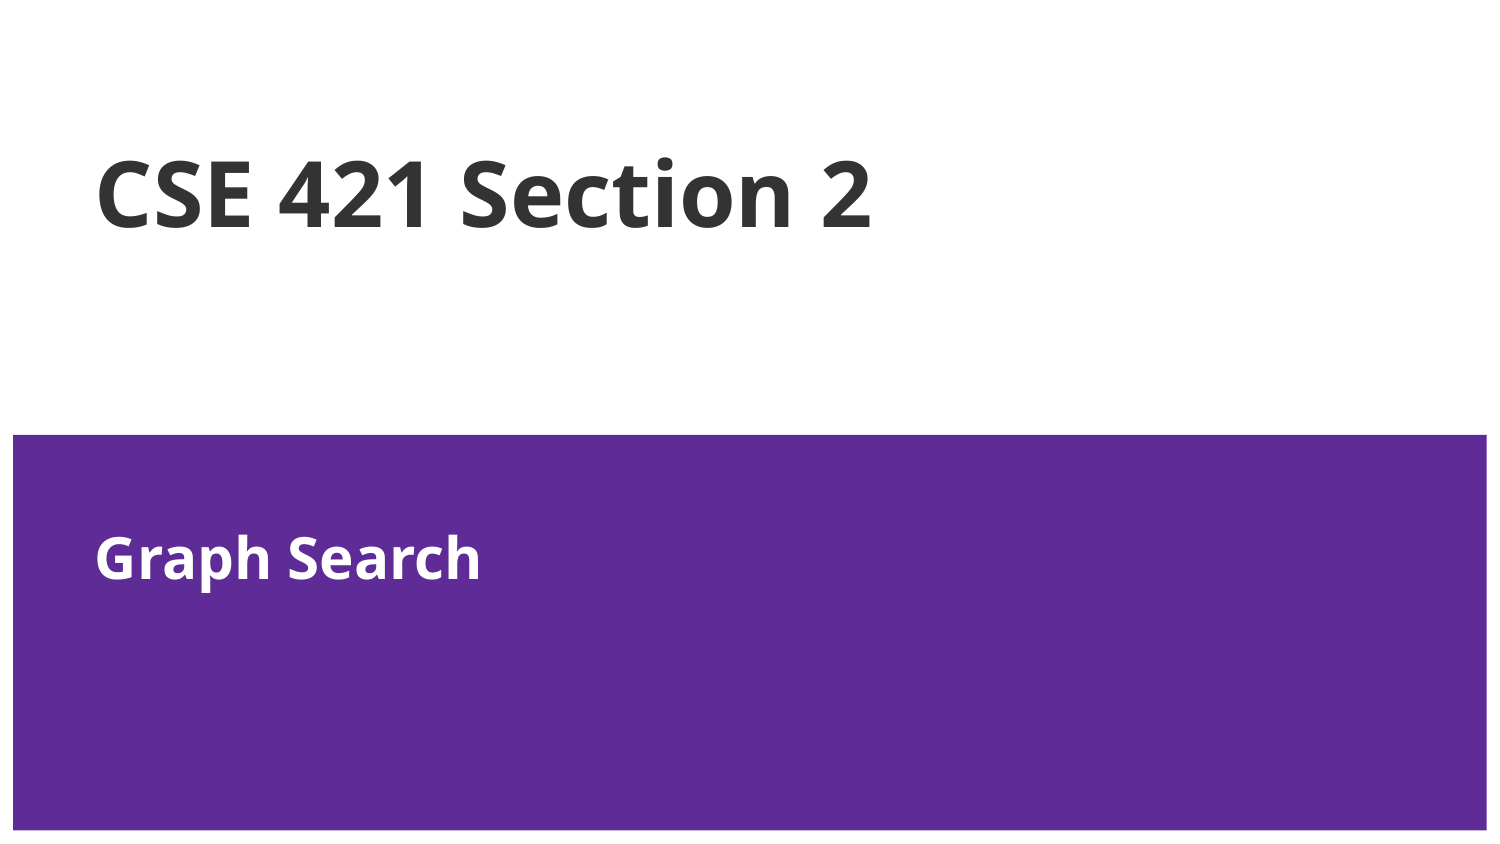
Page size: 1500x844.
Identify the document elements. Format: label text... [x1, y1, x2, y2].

title CSE 421 Section 2 [79, 69, 1423, 261]
subtitle Graph Search [79, 505, 1423, 648]
